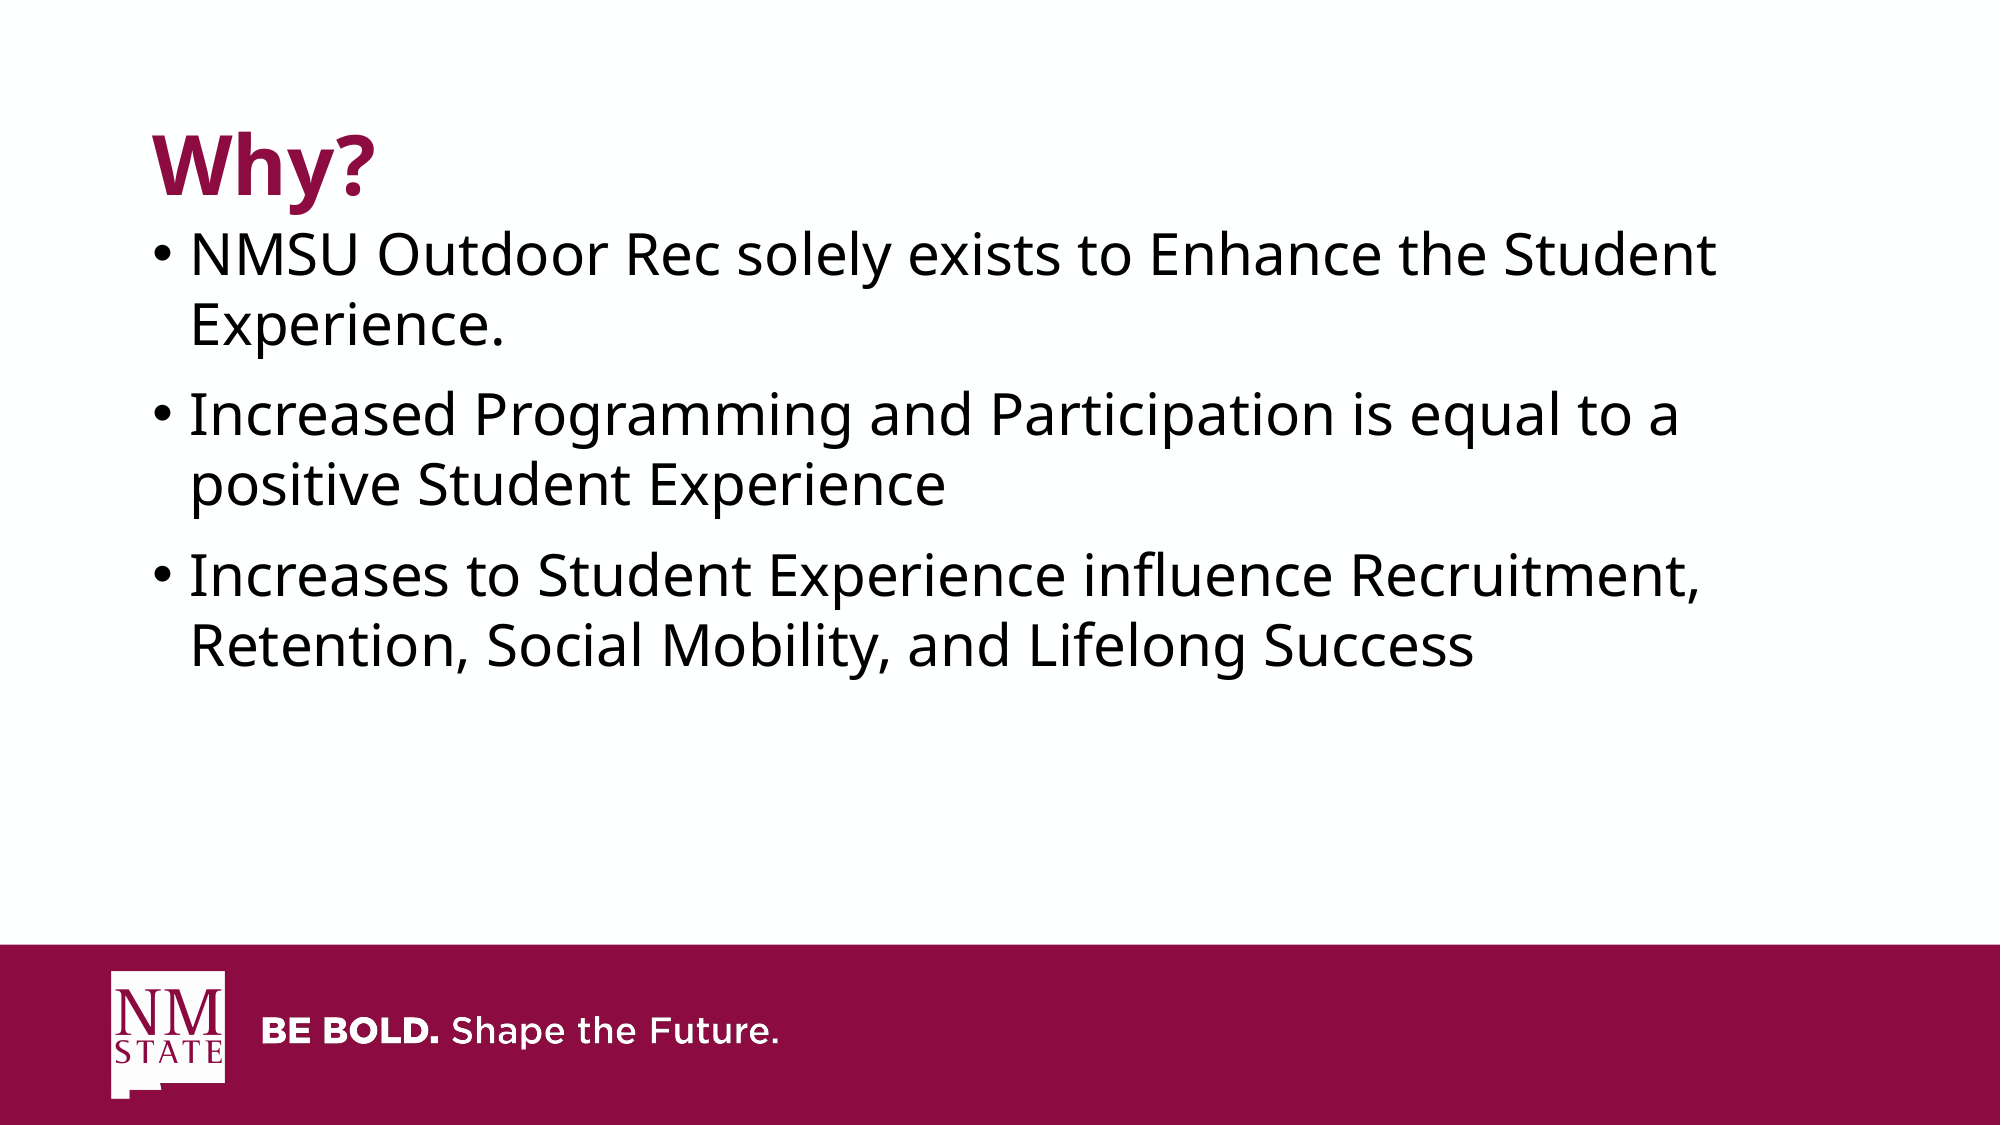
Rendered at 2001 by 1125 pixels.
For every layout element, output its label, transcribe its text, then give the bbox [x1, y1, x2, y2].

picture [111, 971, 225, 1099]
picture [261, 997, 778, 1072]
title Why? [137, 59, 1863, 209]
list NMSU Outdoor Rec solely exists to Enhance the Student Experience. Increased Programming and Participation is equal to a positive Student Experience Increases to Student Experience influence Recruitment, Retention, Social Mobility, and Lifelong Success [137, 209, 1863, 787]
